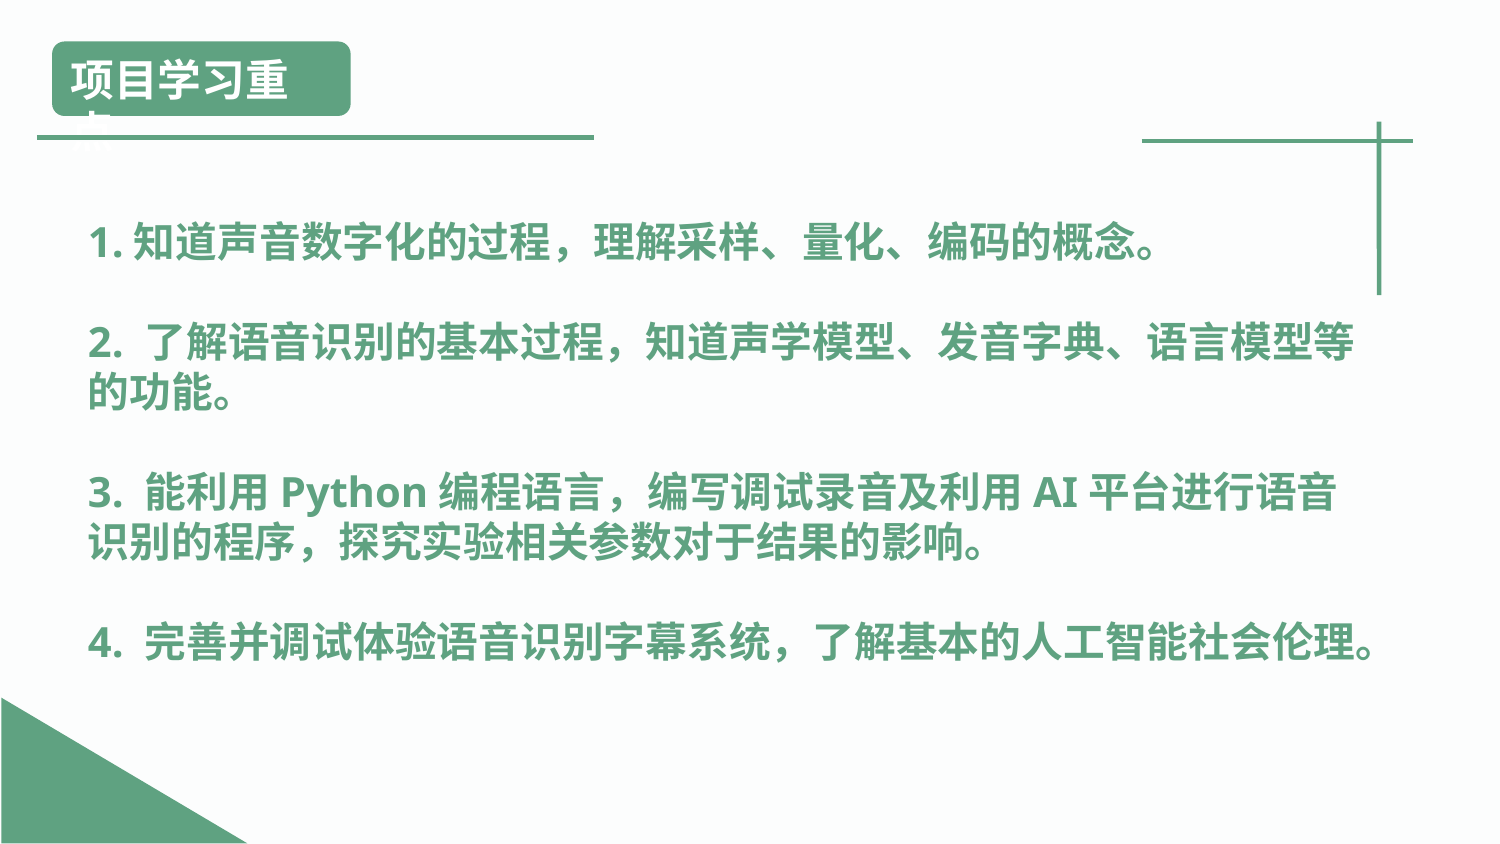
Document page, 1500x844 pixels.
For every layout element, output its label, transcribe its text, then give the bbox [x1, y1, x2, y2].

text_box [1, 697, 248, 844]
text_box 项目学习重点 [51, 40, 352, 118]
text_box 1.知道声音数字化的过程，理解采样、量化、编码的概念。 2. 了解语音识别的基本过程，知道声学模型、发音字典、语言模型等的功能。 3. 能利用Python编程语言，编写调试录音及利用AI平台进行语音识别的程序，探究实验相关参数对于结果的影响。 4. 完善并调试体验语音识别字幕系统，了解基本的人工智能社会伦理。 [73, 207, 1382, 673]
